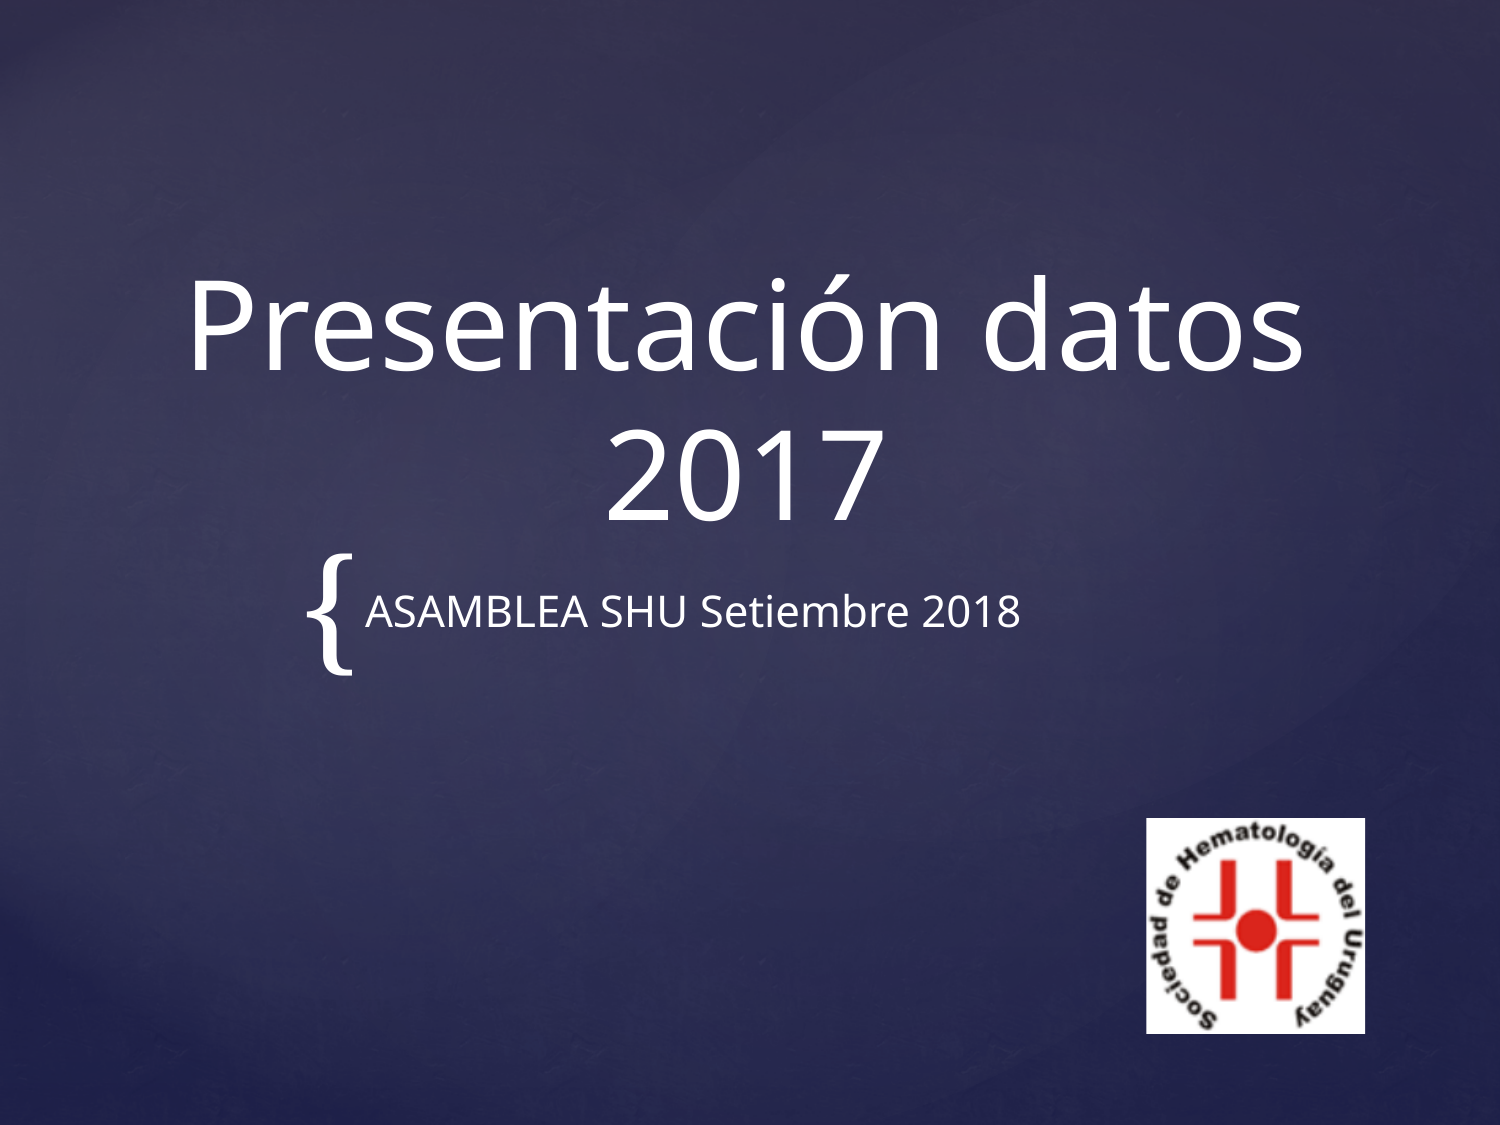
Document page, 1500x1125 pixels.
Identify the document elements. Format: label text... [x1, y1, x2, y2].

title Presentación datos 2017 [127, 200, 1366, 554]
subtitle ASAMBLEA SHU Setiembre 2018 [350, 553, 1363, 667]
picture [1145, 818, 1366, 1034]
